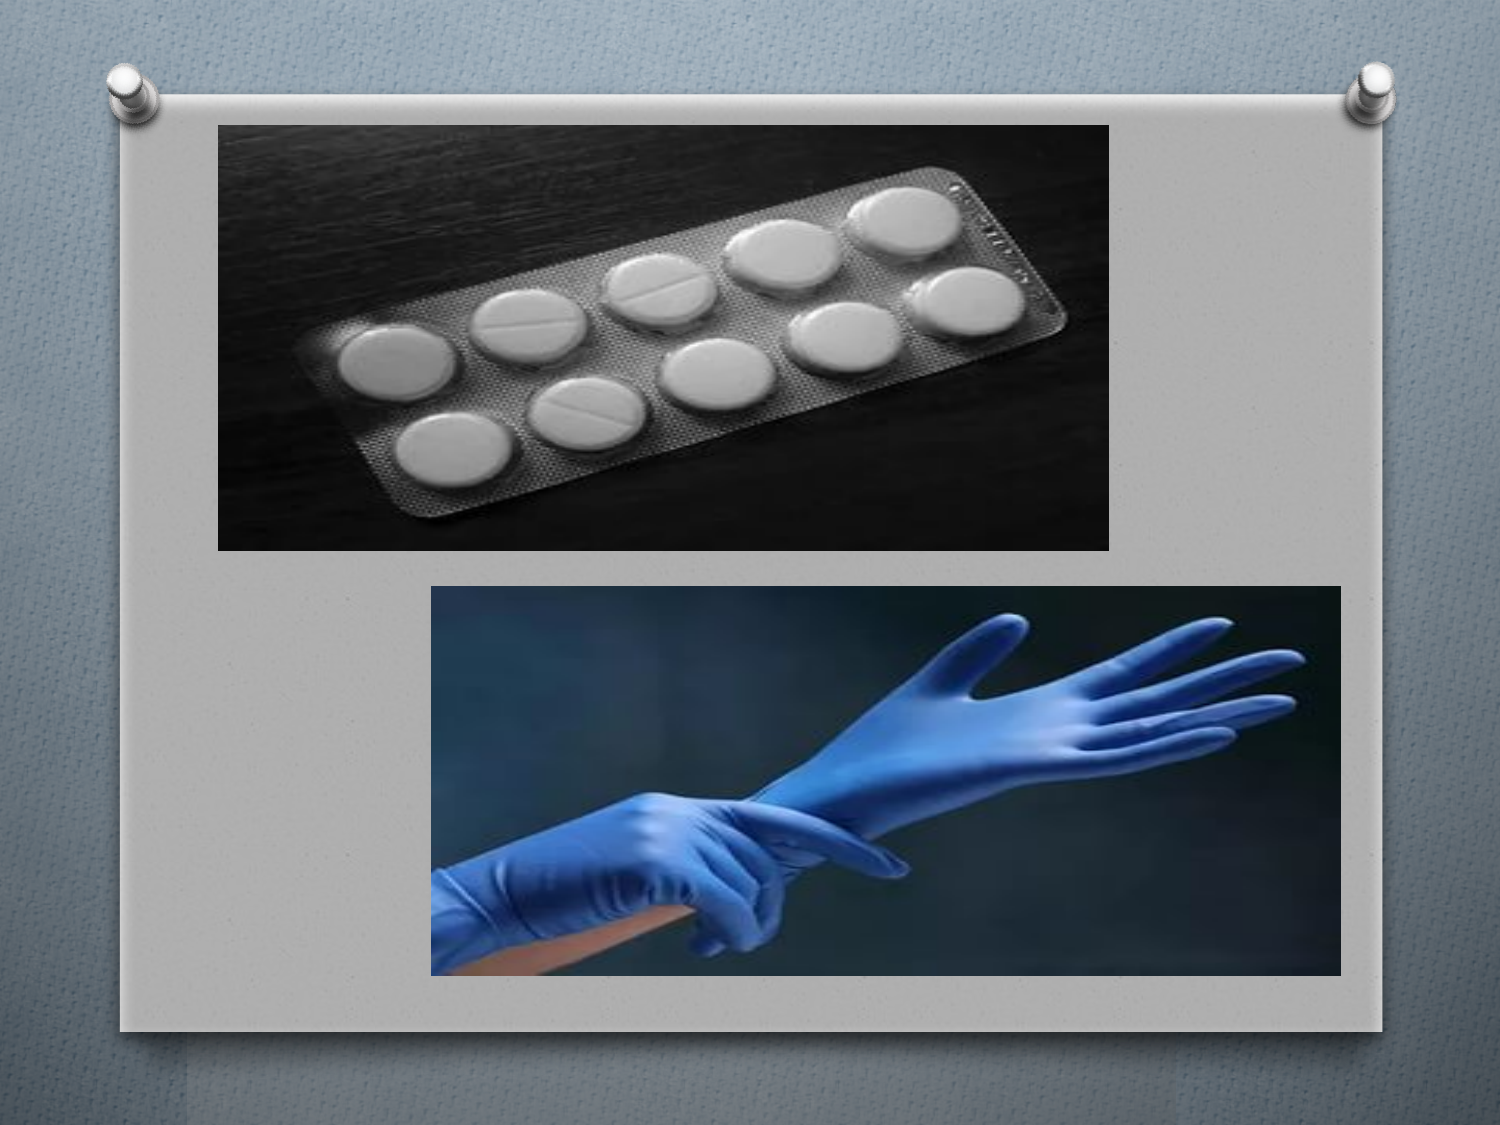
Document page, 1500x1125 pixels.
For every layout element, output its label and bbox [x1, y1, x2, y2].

picture [1317, 35, 1439, 156]
picture [75, 29, 198, 153]
picture [218, 125, 1109, 551]
picture [430, 585, 1341, 977]
